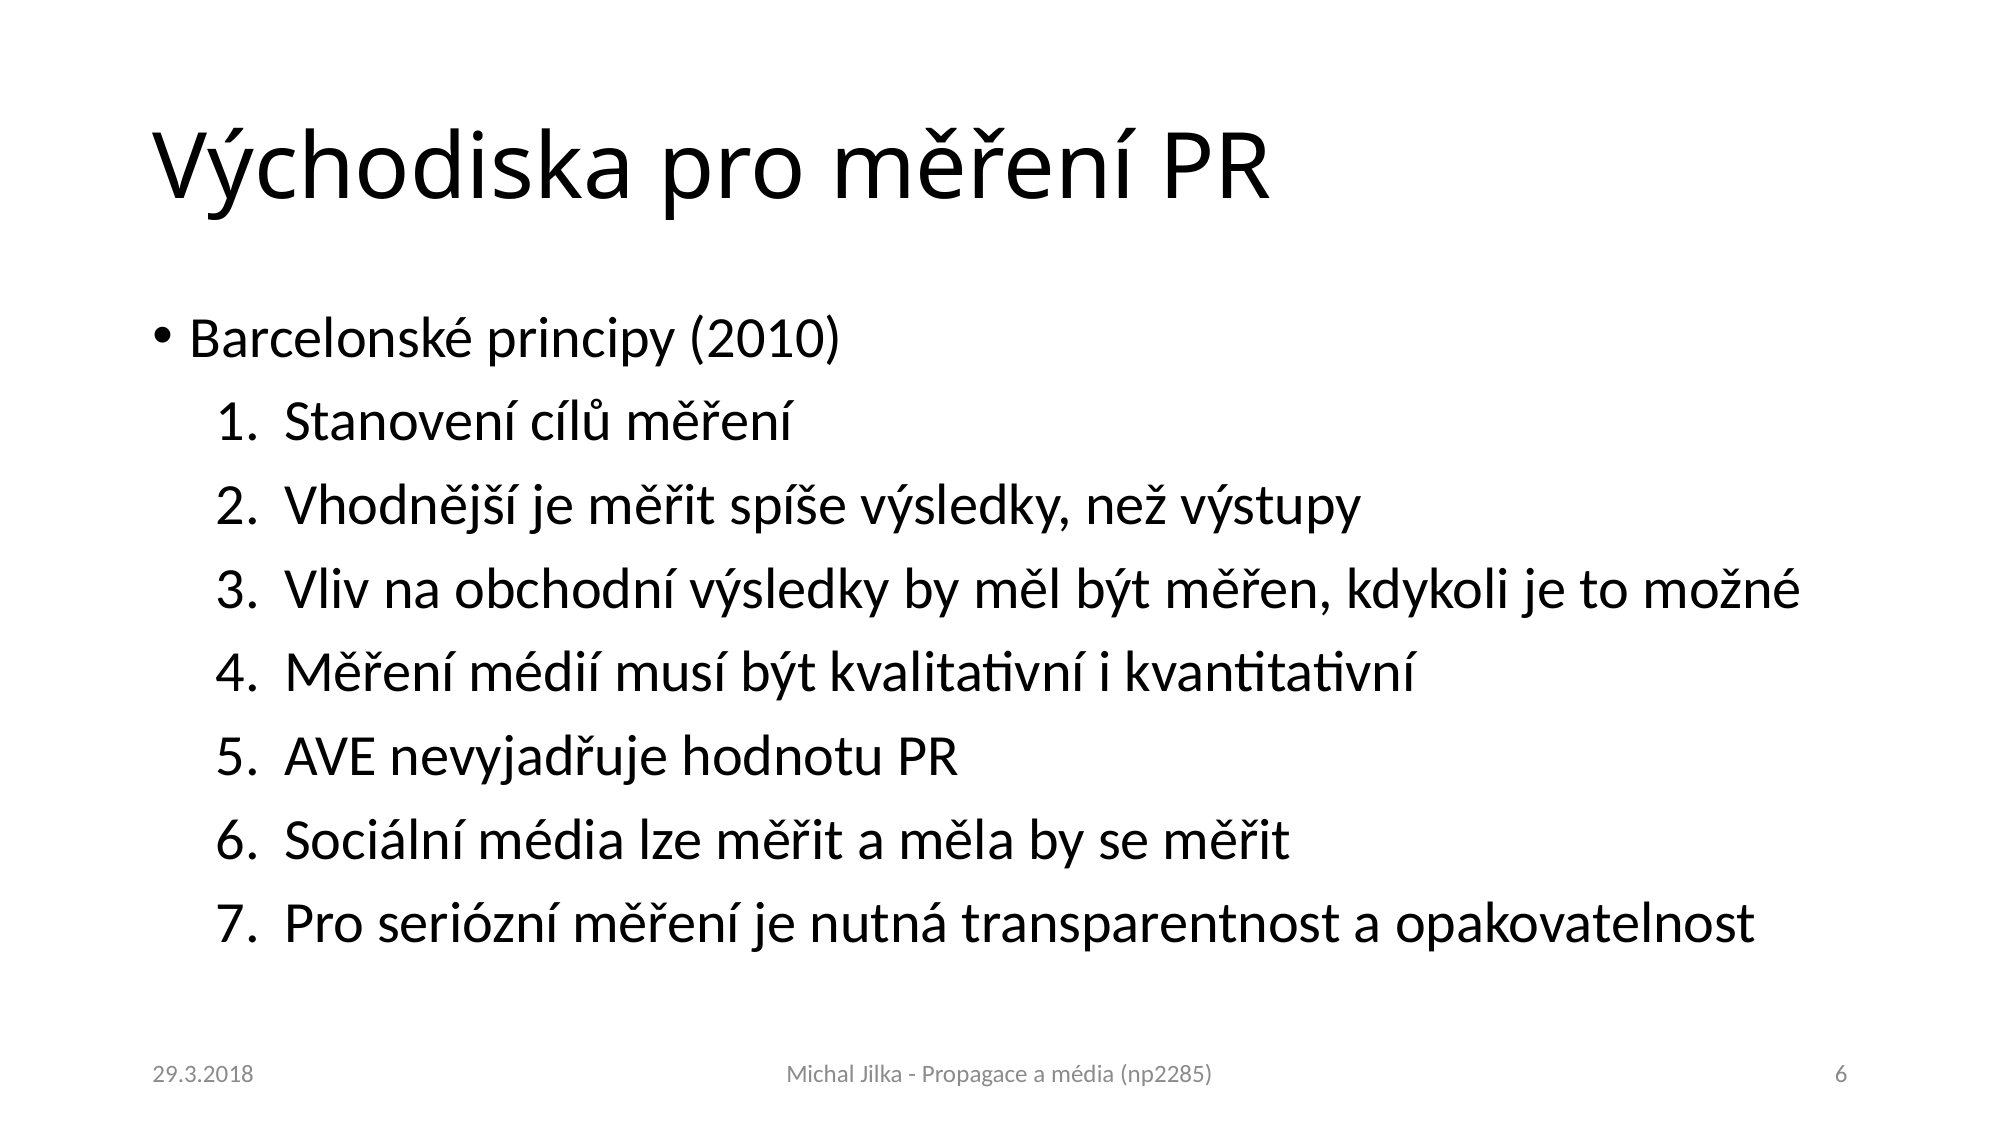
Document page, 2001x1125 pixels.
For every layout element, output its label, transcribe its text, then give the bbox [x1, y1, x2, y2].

slide_number 6 [1412, 1042, 1863, 1103]
list Barcelonské principy (2010) Stanovení cílů měření Vhodnější je měřit spíše výsledky, než výstupy Vliv na obchodní výsledky by měl být měřen, kdykoli je to možné Měření médií musí být kvalitativní i kvantitativní AVE nevyjadřuje hodnotu PR Sociální média lze měřit a měla by se měřit Pro seriózní měření je nutná transparentnost a opakovatelnost [137, 299, 1863, 1014]
title Východiska pro měření PR [137, 59, 1863, 278]
footer Michal Jilka - Propagace a média (np2285) [662, 1042, 1338, 1103]
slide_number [137, 1042, 588, 1103]
